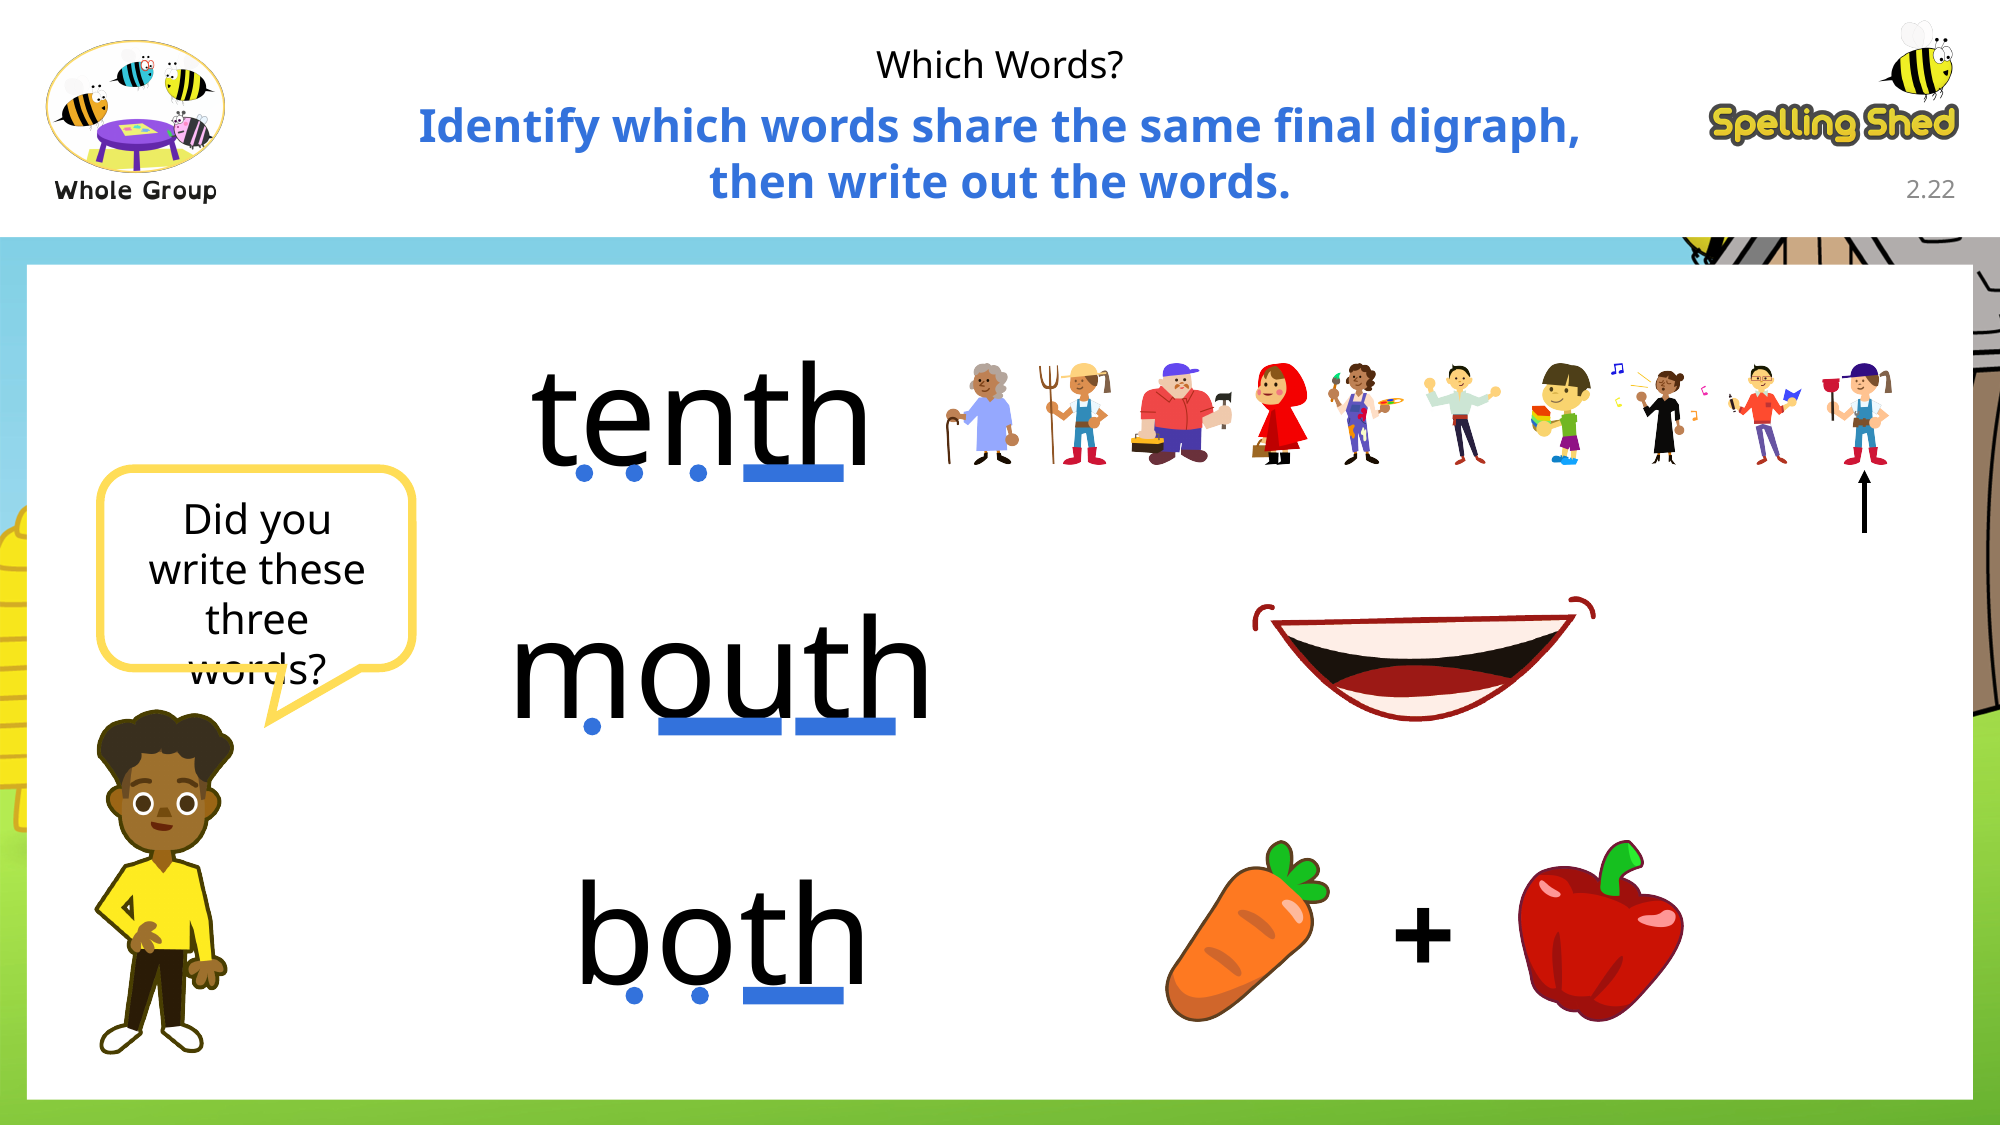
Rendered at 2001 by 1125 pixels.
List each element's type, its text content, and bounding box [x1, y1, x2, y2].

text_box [575, 464, 844, 482]
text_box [100, 468, 413, 669]
list Identify which words share the same final digraph, then write out the words. [362, 90, 1638, 214]
text_box both [556, 840, 889, 1020]
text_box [583, 717, 896, 736]
picture [0, 238, 2000, 1125]
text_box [625, 986, 844, 1005]
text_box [1164, 840, 1684, 1022]
picture [1697, 8, 1973, 156]
text_box tenth [515, 320, 892, 501]
text_box mouth [491, 573, 953, 754]
picture [45, 40, 225, 216]
text_box Which Words? [573, 38, 1427, 90]
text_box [946, 363, 1892, 534]
slide_number 2.21 [1876, 160, 1971, 221]
